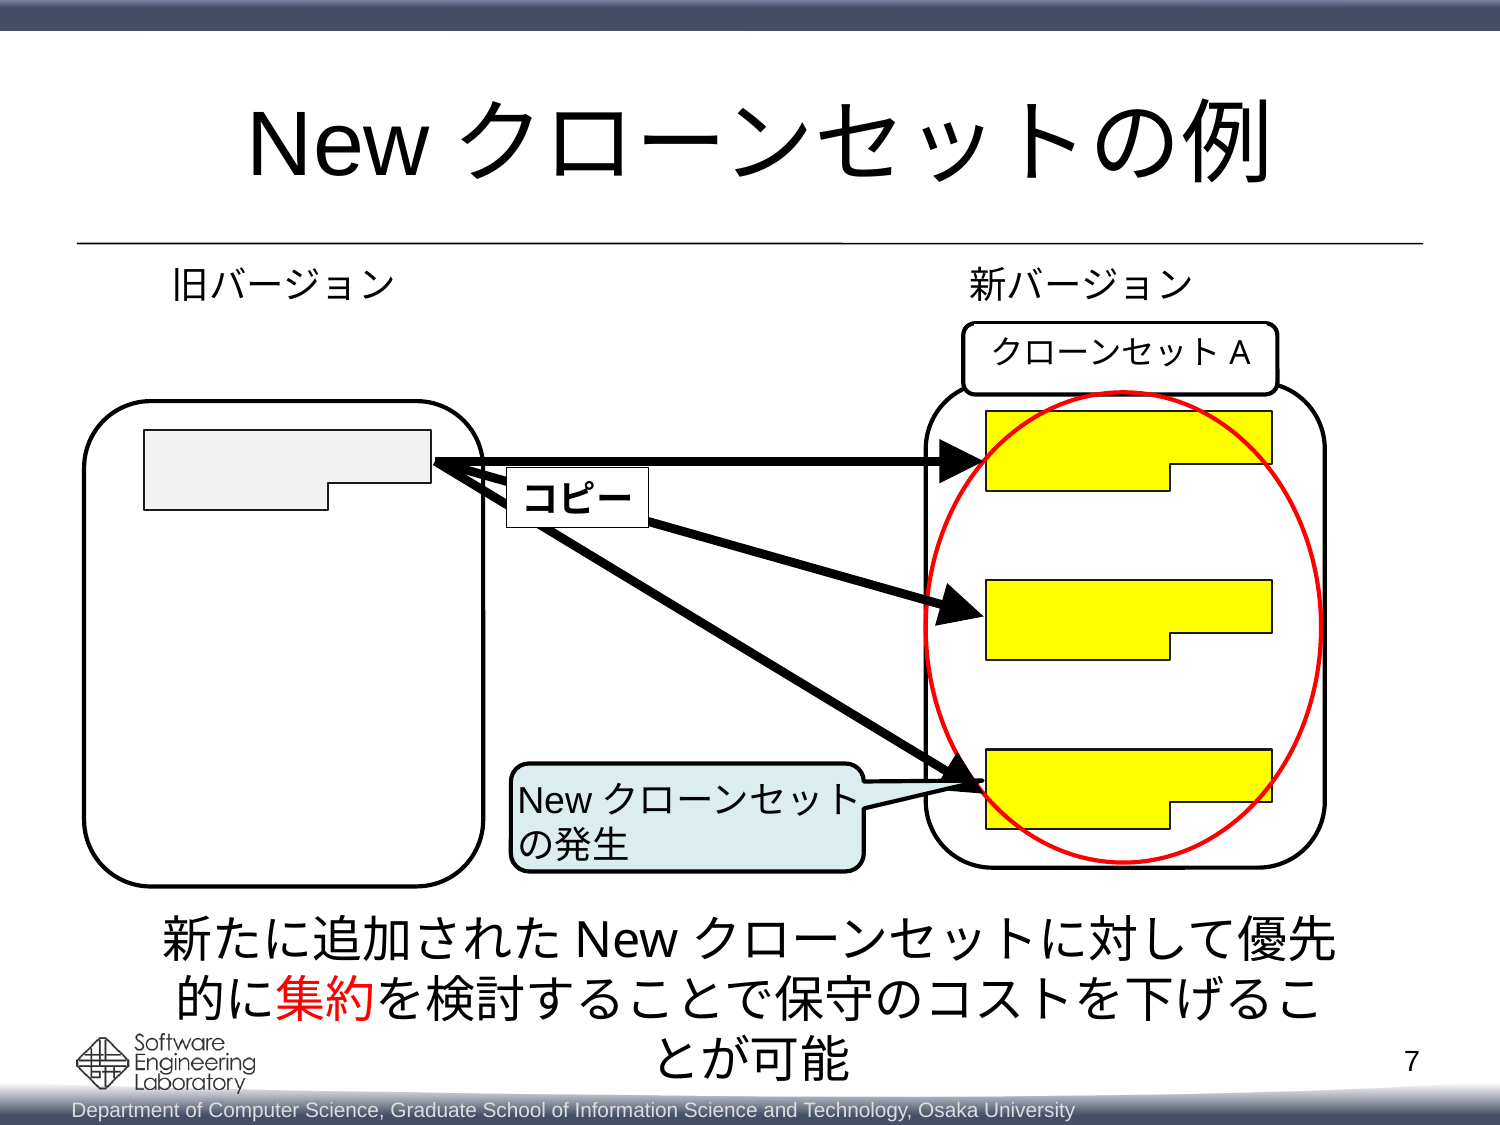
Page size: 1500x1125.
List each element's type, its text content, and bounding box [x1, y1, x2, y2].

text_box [510, 763, 865, 876]
text_box 旧バージョン [156, 253, 411, 314]
text_box 新たに追加されたNewクローンセットに対して優先的に集約を検討することで保守のコストを下げることが可能 [143, 899, 1357, 1095]
slide_number 7 [1357, 1034, 1436, 1083]
list [74, 262, 1426, 1006]
text_box [142, 428, 433, 512]
text_box [923, 384, 1327, 870]
text_box [81, 399, 486, 889]
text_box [434, 460, 984, 794]
text_box 新バージョン [954, 253, 1209, 314]
text_box [1254, 780, 1275, 805]
text_box [985, 403, 1322, 863]
text_box [984, 409, 1048, 458]
text_box [984, 799, 1023, 831]
title Newクローンセットの例 [20, 44, 1500, 233]
picture [0, 1033, 1500, 1125]
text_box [962, 322, 1278, 395]
text_box [1199, 409, 1275, 466]
picture [0, 0, 1500, 31]
